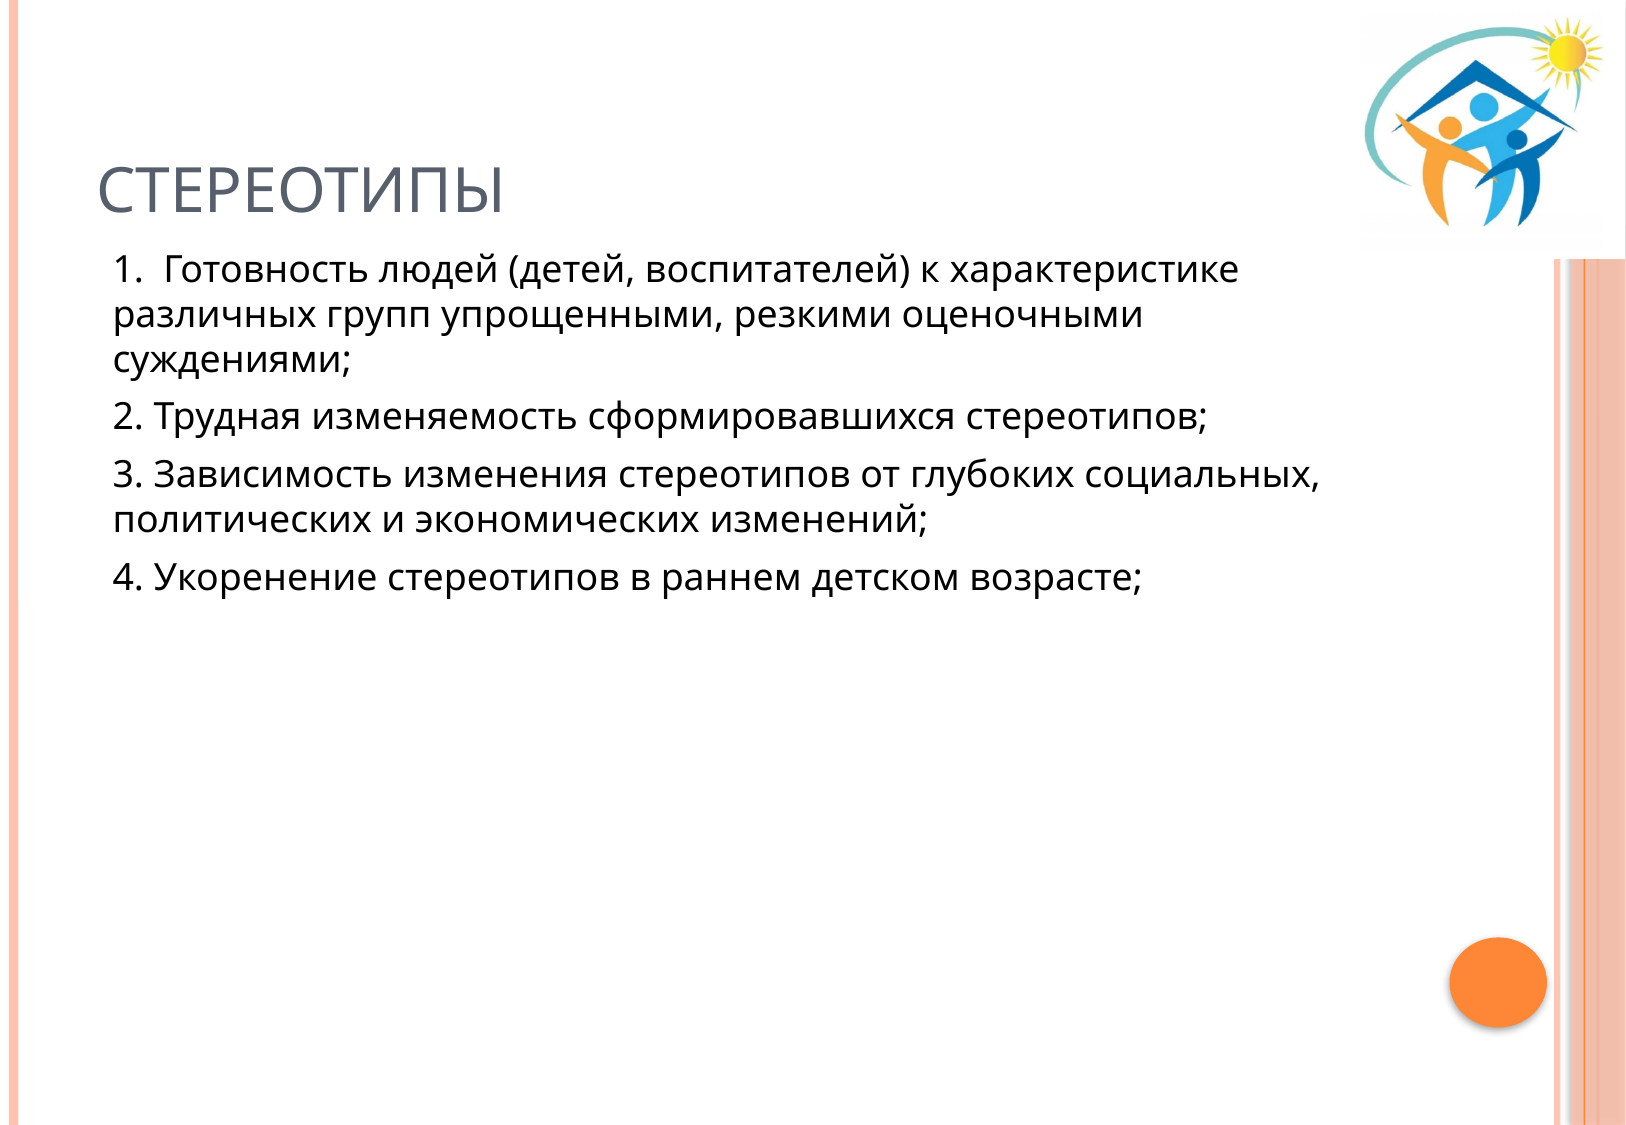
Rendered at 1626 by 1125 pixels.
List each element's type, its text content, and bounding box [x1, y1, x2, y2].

list 1. Готовность людей (детей, воспитателей) к характеристике различных групп упрощенными, резкими оценочными суждениями; 2. Трудная изменяемость сформировавшихся стереотипов; 3. Зависимость изменения стереотипов от глубоких социальных, политических и экономических изменений; 4. Укоренение стереотипов в раннем детском возрасте; [97, 237, 1373, 620]
picture [1336, 0, 1626, 259]
title Стереотипы [81, 45, 1331, 233]
